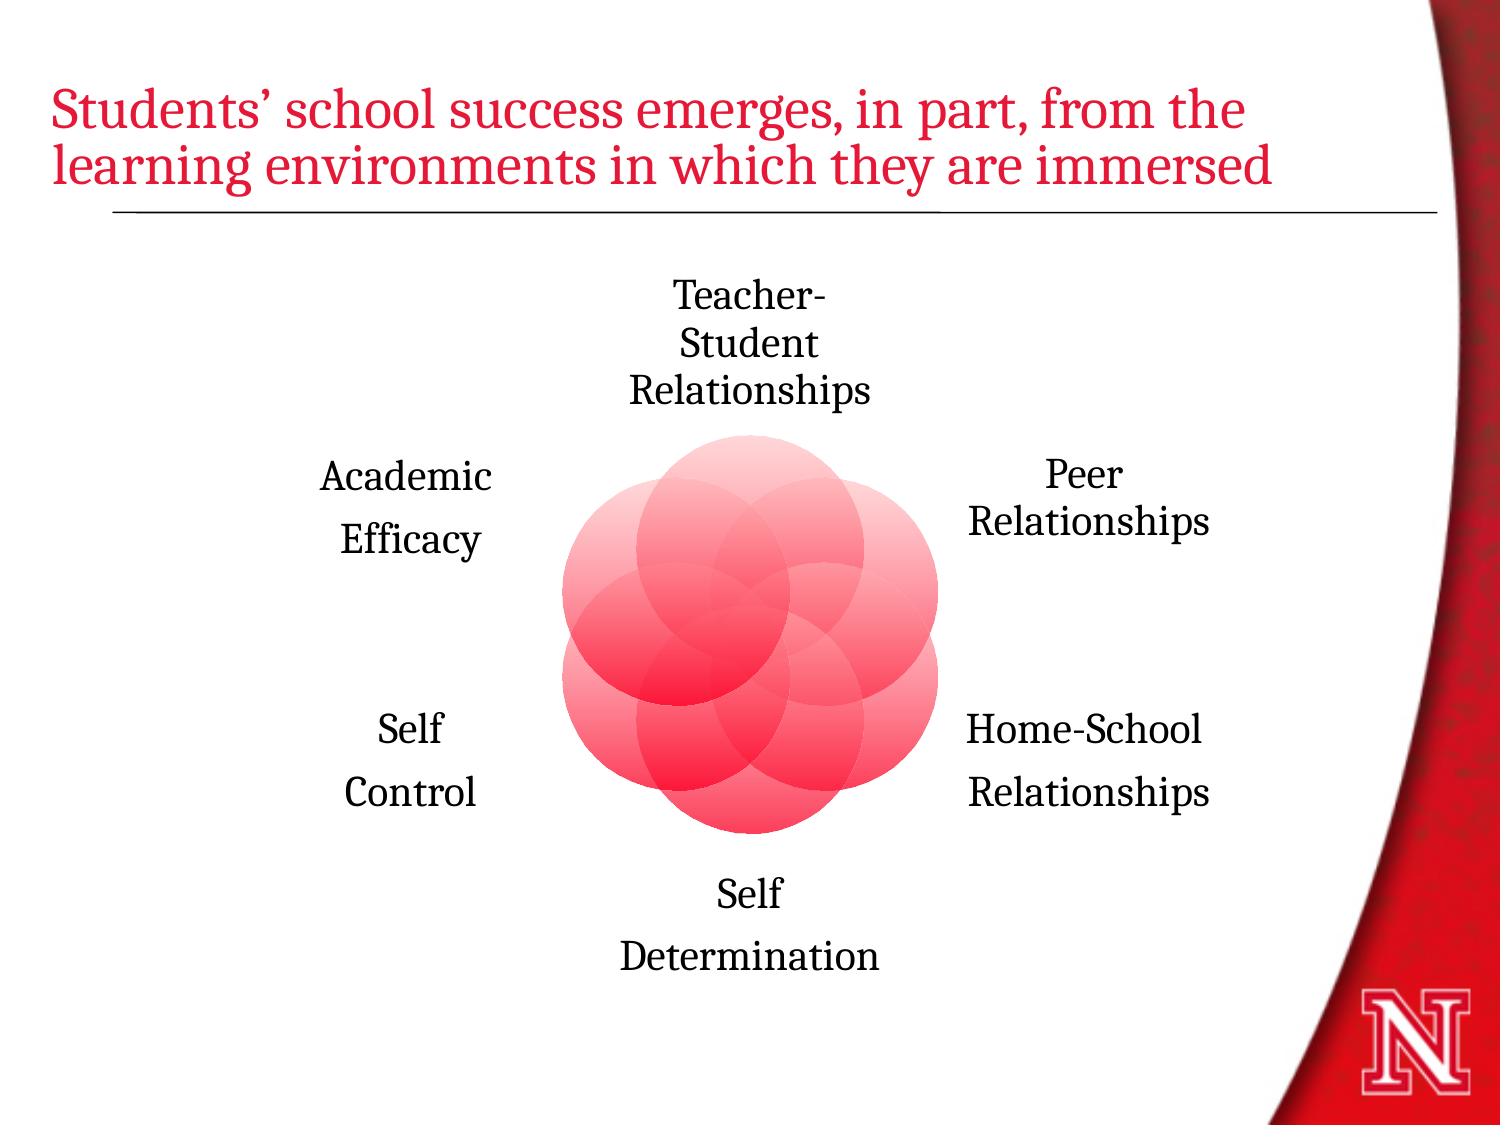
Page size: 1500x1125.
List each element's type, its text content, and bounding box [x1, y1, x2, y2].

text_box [74, 265, 1426, 1004]
picture [0, 0, 1500, 1125]
title Students’ school success emerges, in part, from the learning environments in which they are immersed [37, 62, 1425, 203]
